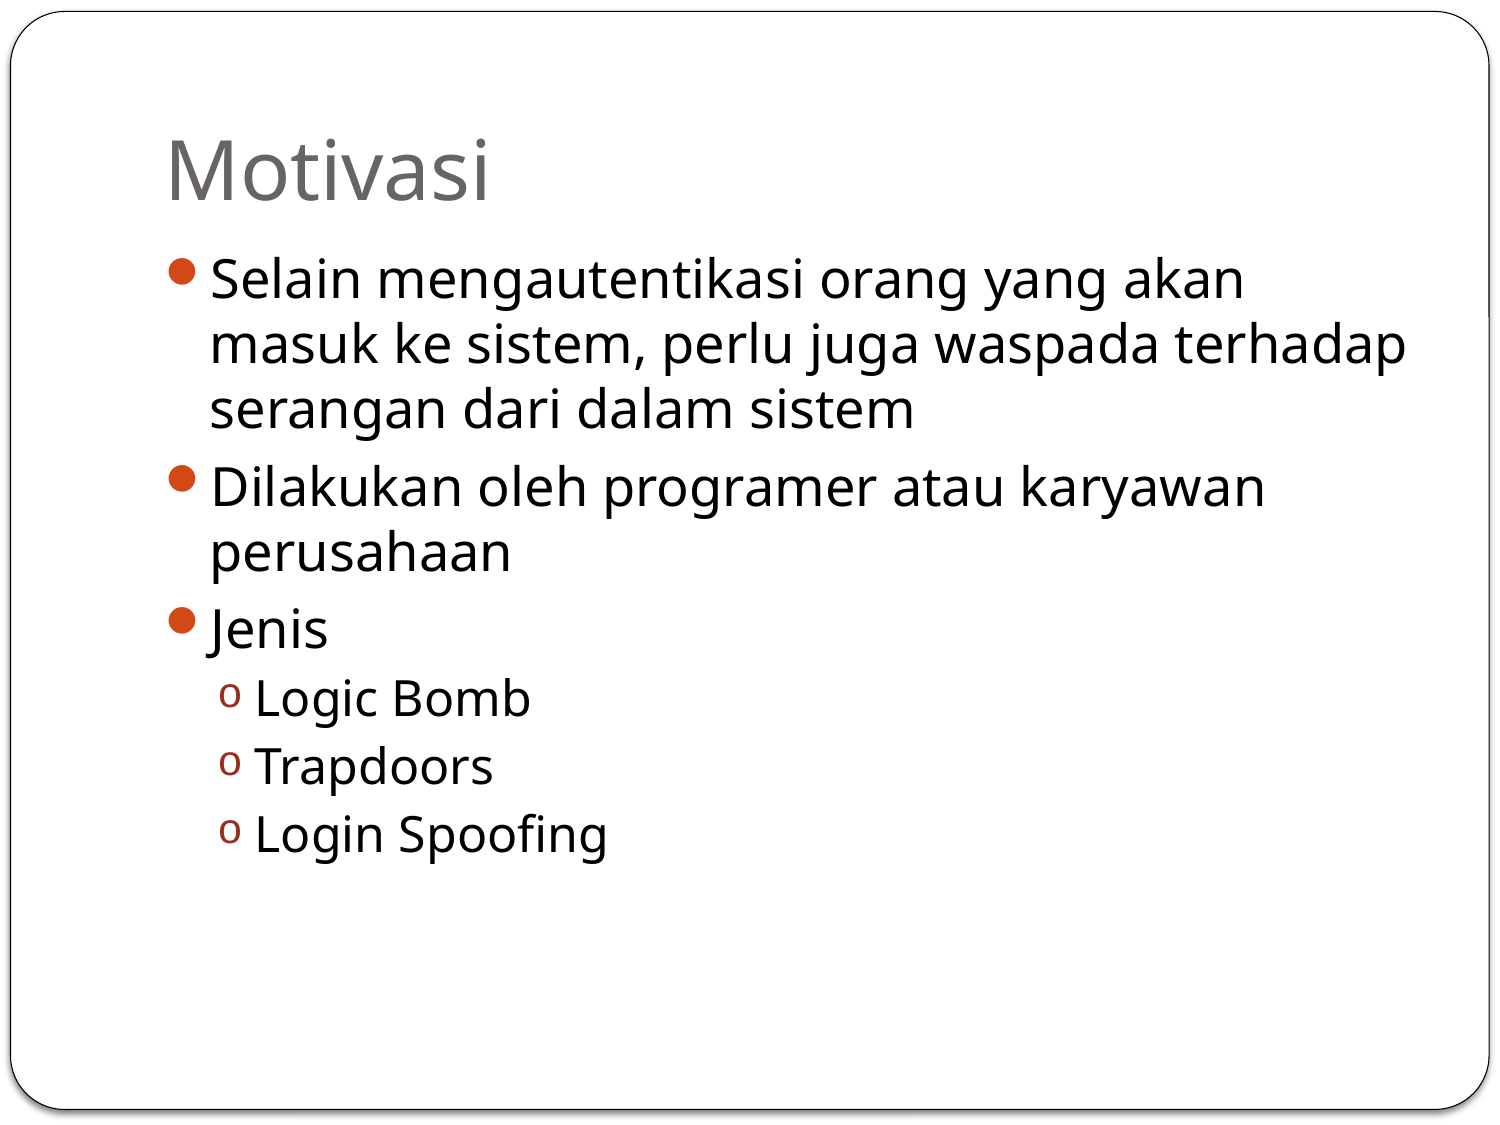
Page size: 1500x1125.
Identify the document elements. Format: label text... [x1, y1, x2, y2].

list Selain mengautentikasi orang yang akan masuk ke sistem, perlu juga waspada terhadap serangan dari dalam sistem Dilakukan oleh programer atau karyawan perusahaan Jenis Logic Bomb Trapdoors Login Spoofing [150, 237, 1425, 988]
title Motivasi [150, 45, 1425, 233]
